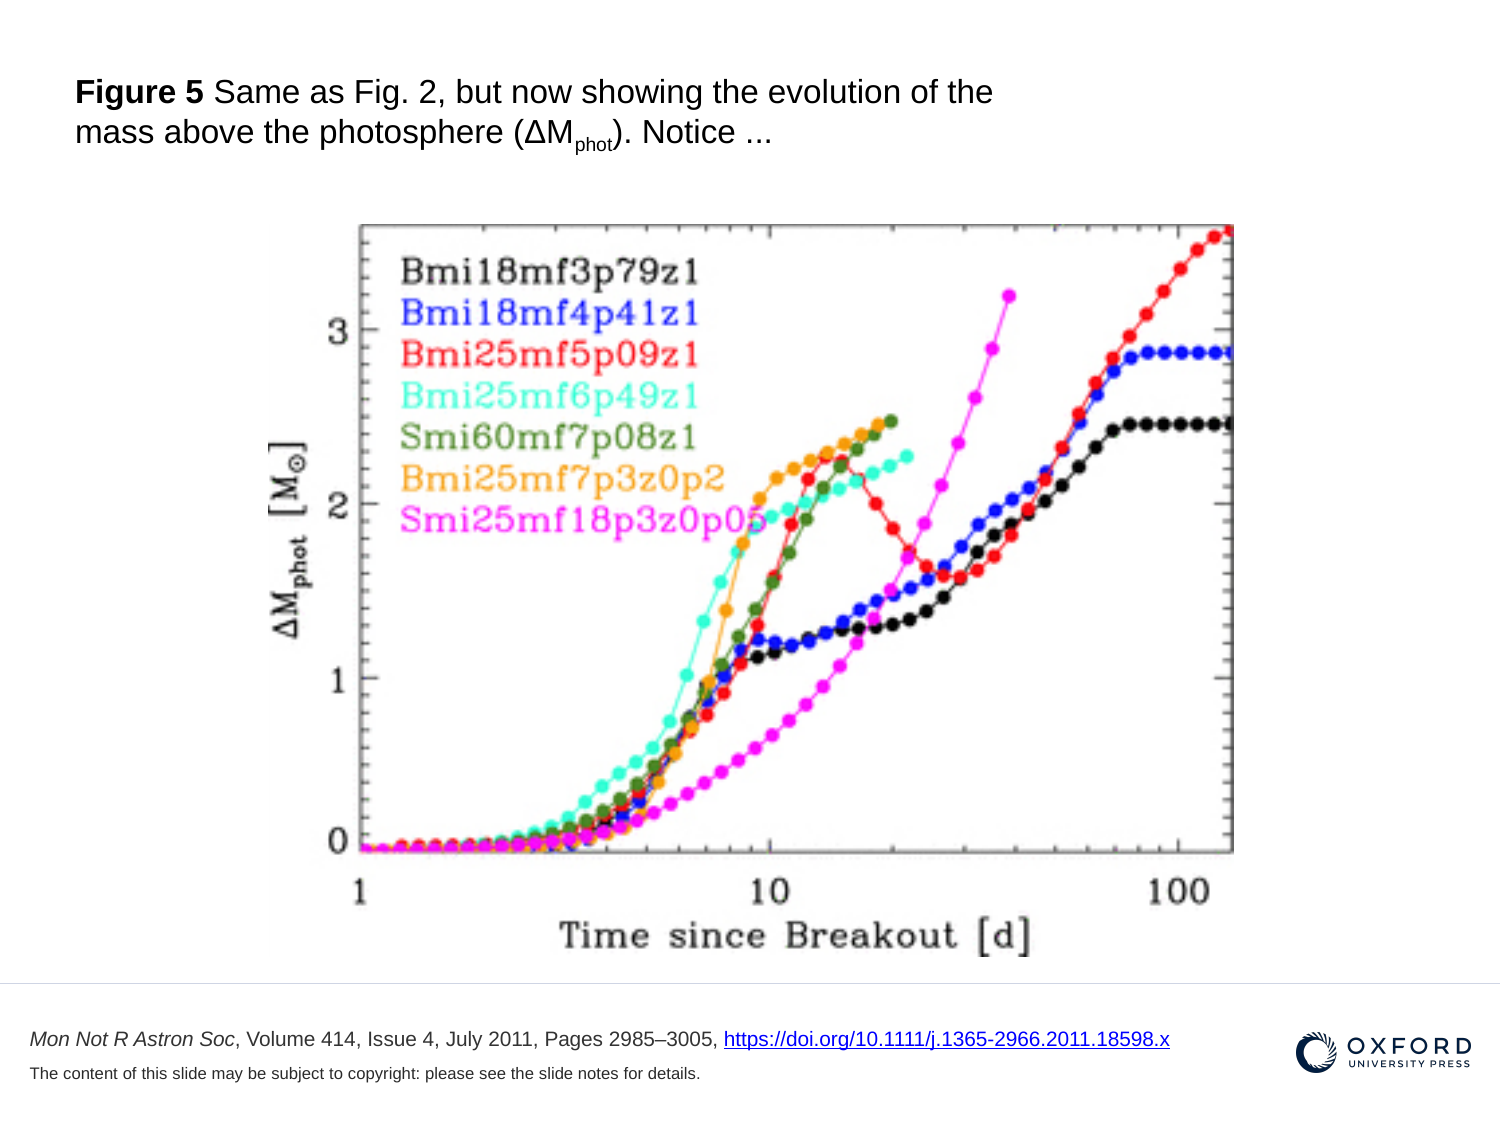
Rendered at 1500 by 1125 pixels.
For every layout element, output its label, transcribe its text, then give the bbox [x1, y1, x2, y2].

picture [1296, 1032, 1471, 1073]
picture [268, 224, 1234, 957]
footer Mon Not R Astron Soc, Volume 414, Issue 4, July 2011, Pages 2985–3005, https://doi.org/10.1111/j.1365-2966.2011.18598.x The content of this slide may be subject to copyright: please see the slide notes for details. [0, 983, 1260, 1125]
title Figure 5 Same as Fig. 2, but now showing the evolution of the mass above the photosphere (ΔMphot). Notice ... [75, 69, 1078, 171]
